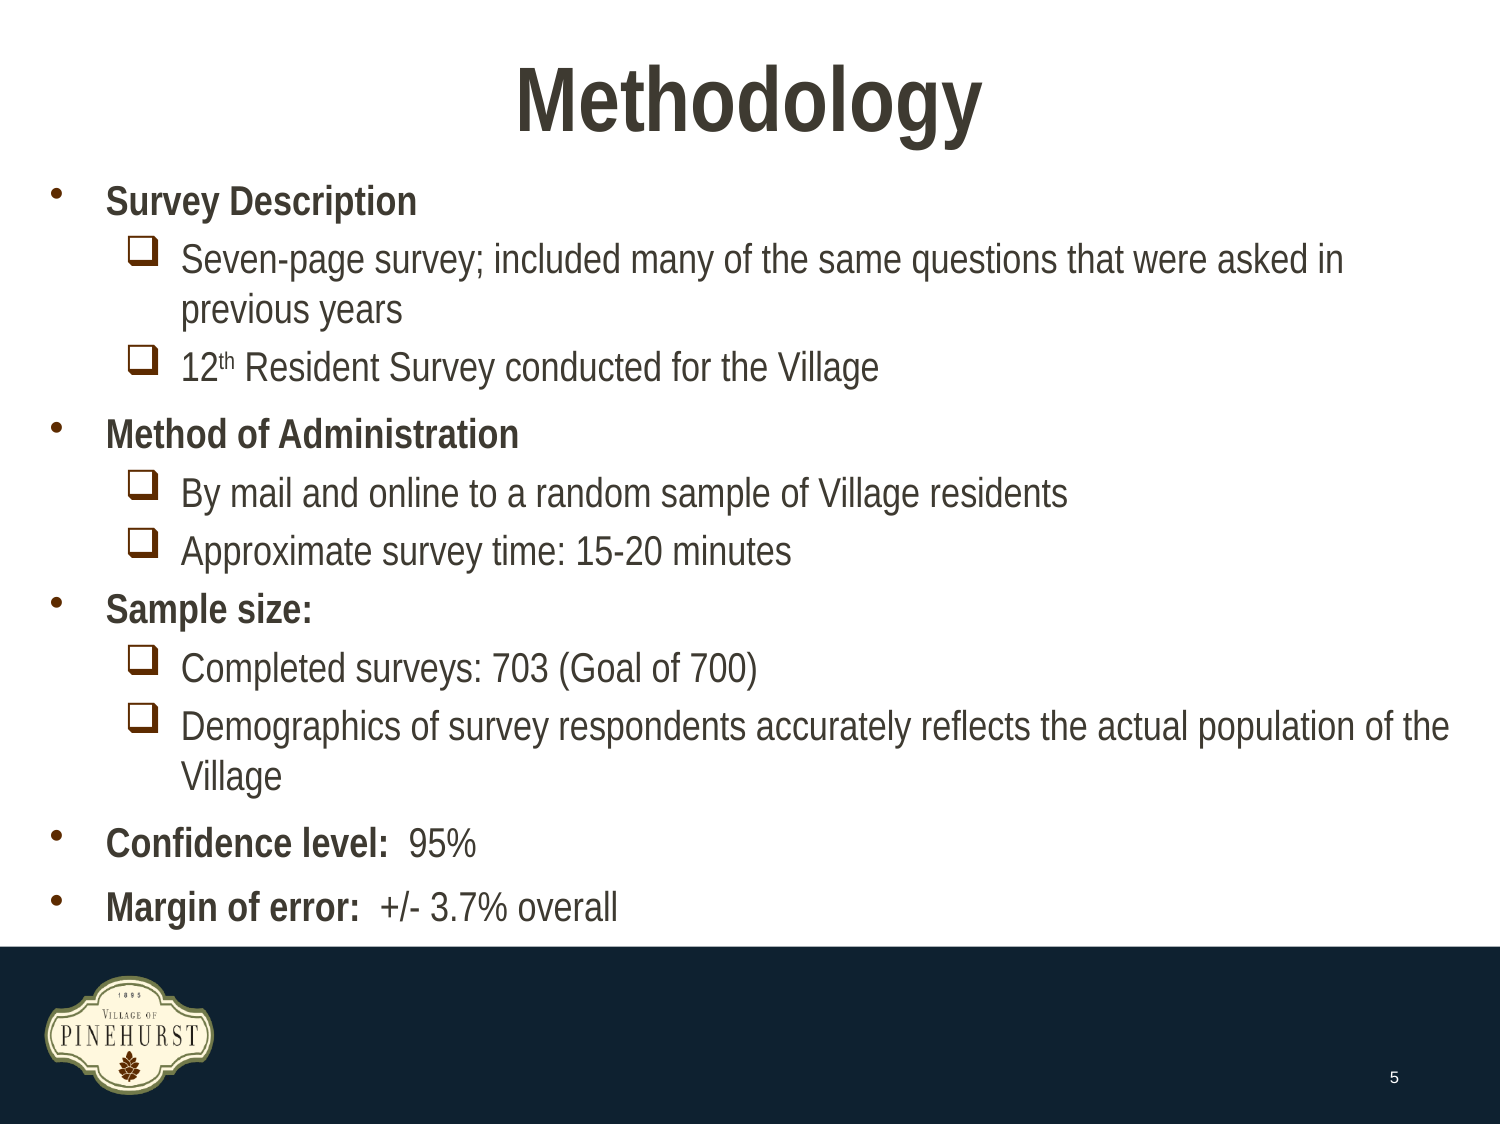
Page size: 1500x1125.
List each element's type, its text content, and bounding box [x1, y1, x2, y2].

text_box Methodology [112, 18, 1388, 165]
text_box Survey Description Seven-page survey; included many of the same questions that were asked in previous years 12th Resident Survey conducted for the Village Method of Administration By mail and online to a random sample of Village residents Approximate survey time: 15-20 minutes Sample size: Completed surveys: 703 (Goal of 700) Demographics of survey respondents accurately reflects the actual population of the Village Confidence level: 95% Margin of error: +/- 3.7% overall [34, 165, 1475, 950]
slide_number 5 [1374, 1059, 1500, 1120]
picture [41, 973, 217, 1097]
